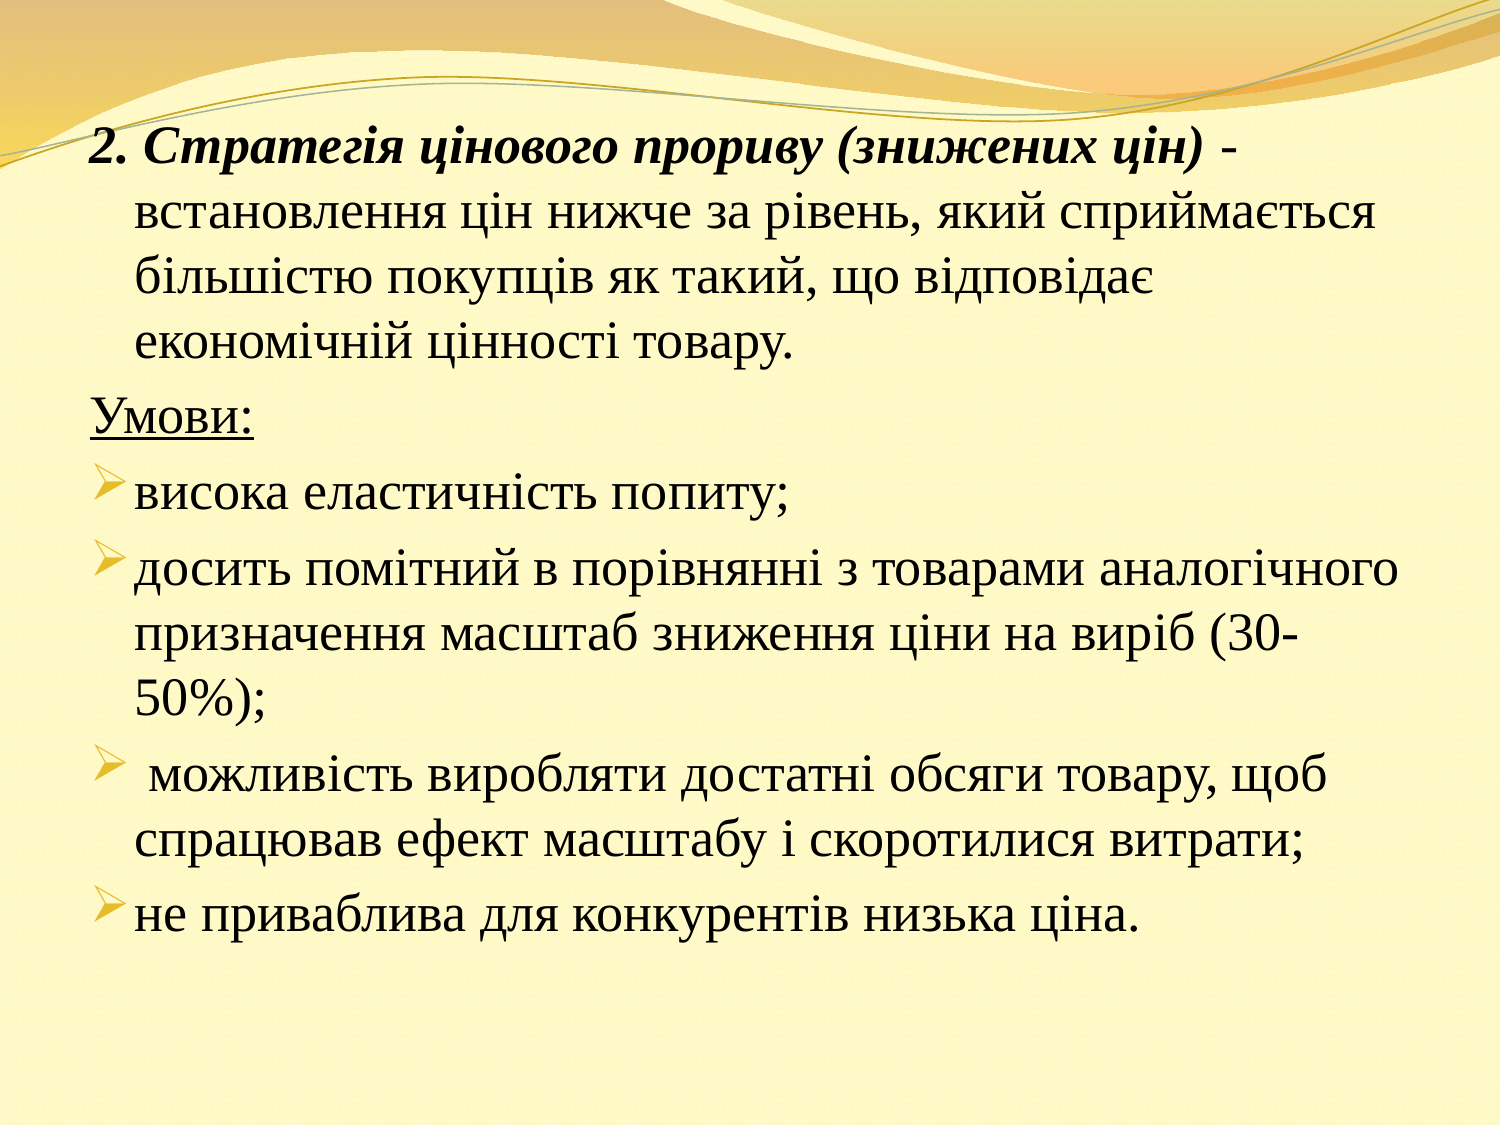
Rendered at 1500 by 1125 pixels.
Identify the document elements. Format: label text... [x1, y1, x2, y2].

list 2. Стратегія цінового прориву (знижених цін) - встановлення цін нижче за рівень, який сприймається більшістю покупців як такий, що відповідає економічній цінності товару. Умови: висока еластичність попиту; досить помітний в порівнянні з товарами аналогічного призначення масштаб зниження ціни на виріб (30-50%); можливість виробляти достатні обсяги товару, щоб спрацював ефект масштабу і скоротилися витрати; не приваблива для конкурентів низька ціна. [75, 101, 1425, 1038]
